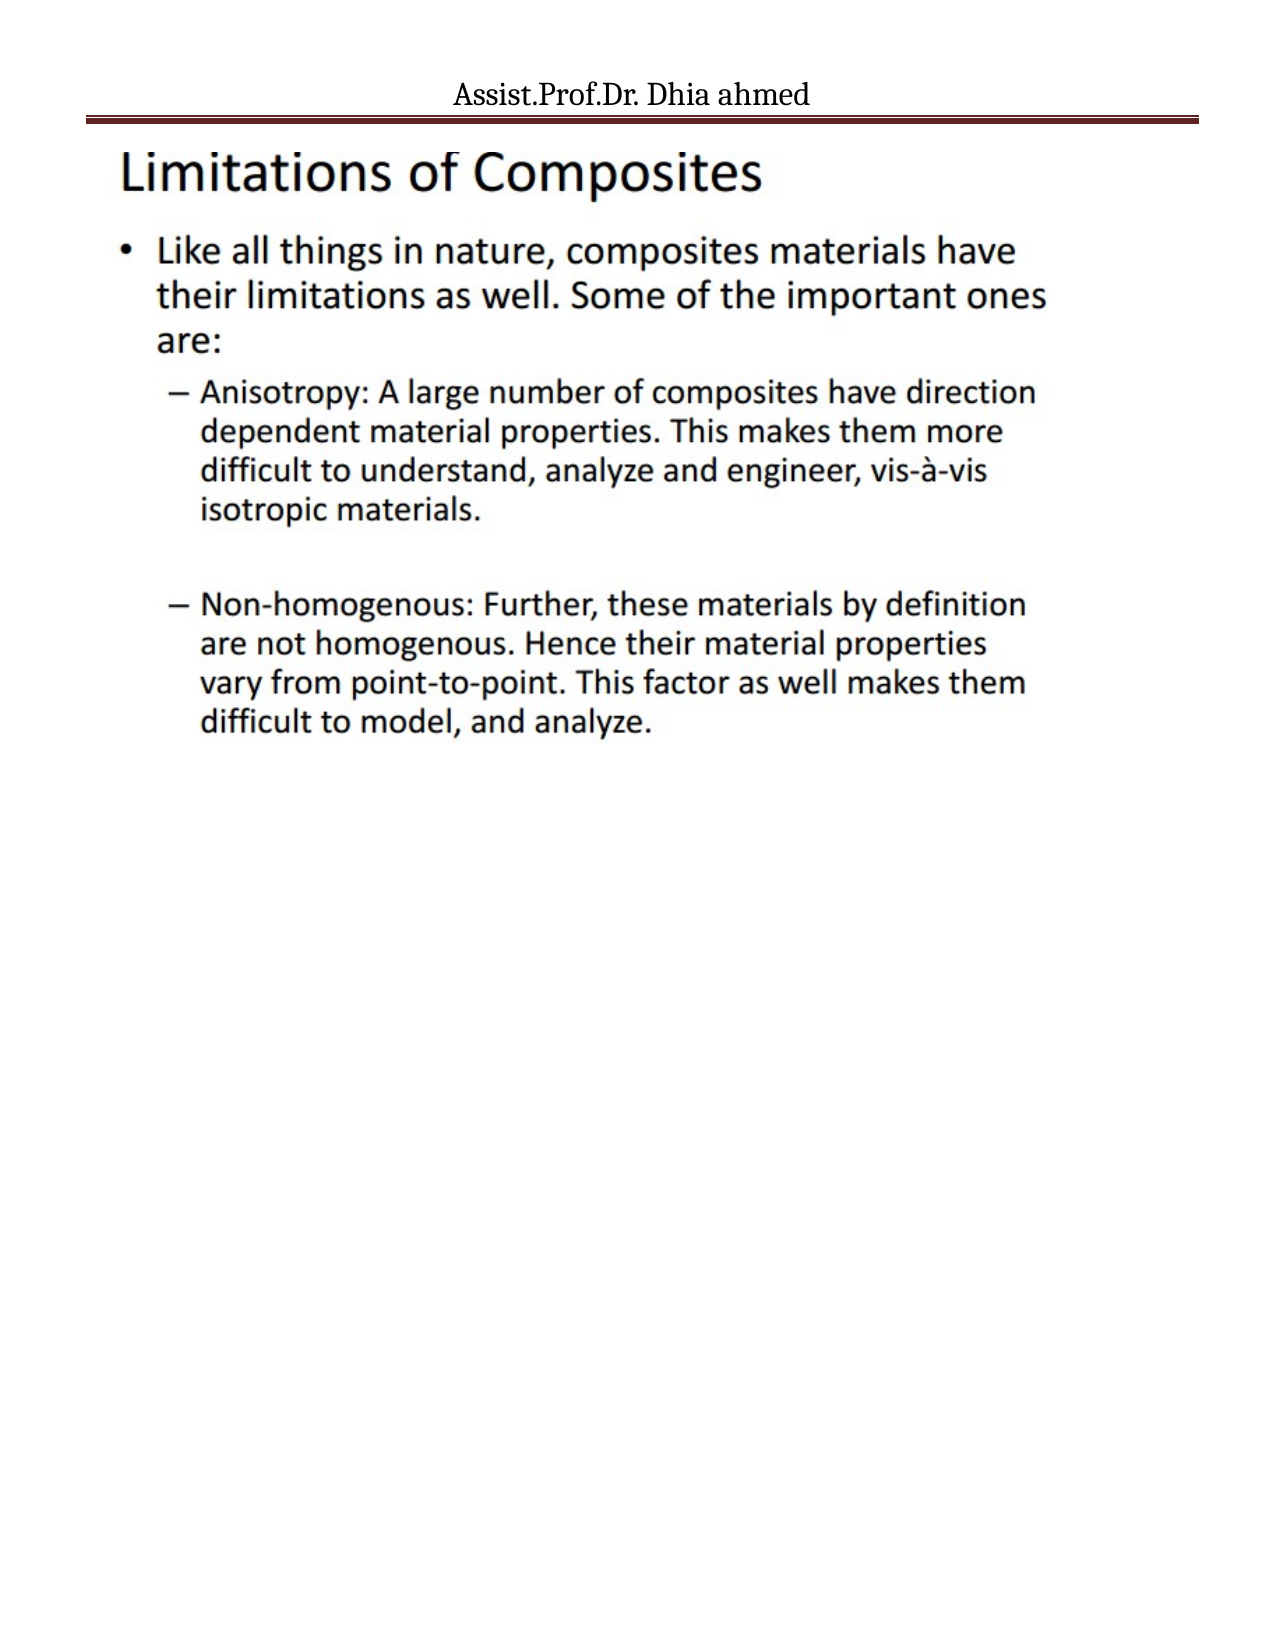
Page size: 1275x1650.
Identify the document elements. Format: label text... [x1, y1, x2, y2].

text_box Assist.Prof.Dr. Dhia ahmed [451, 72, 834, 114]
text_box [88, 152, 1064, 744]
